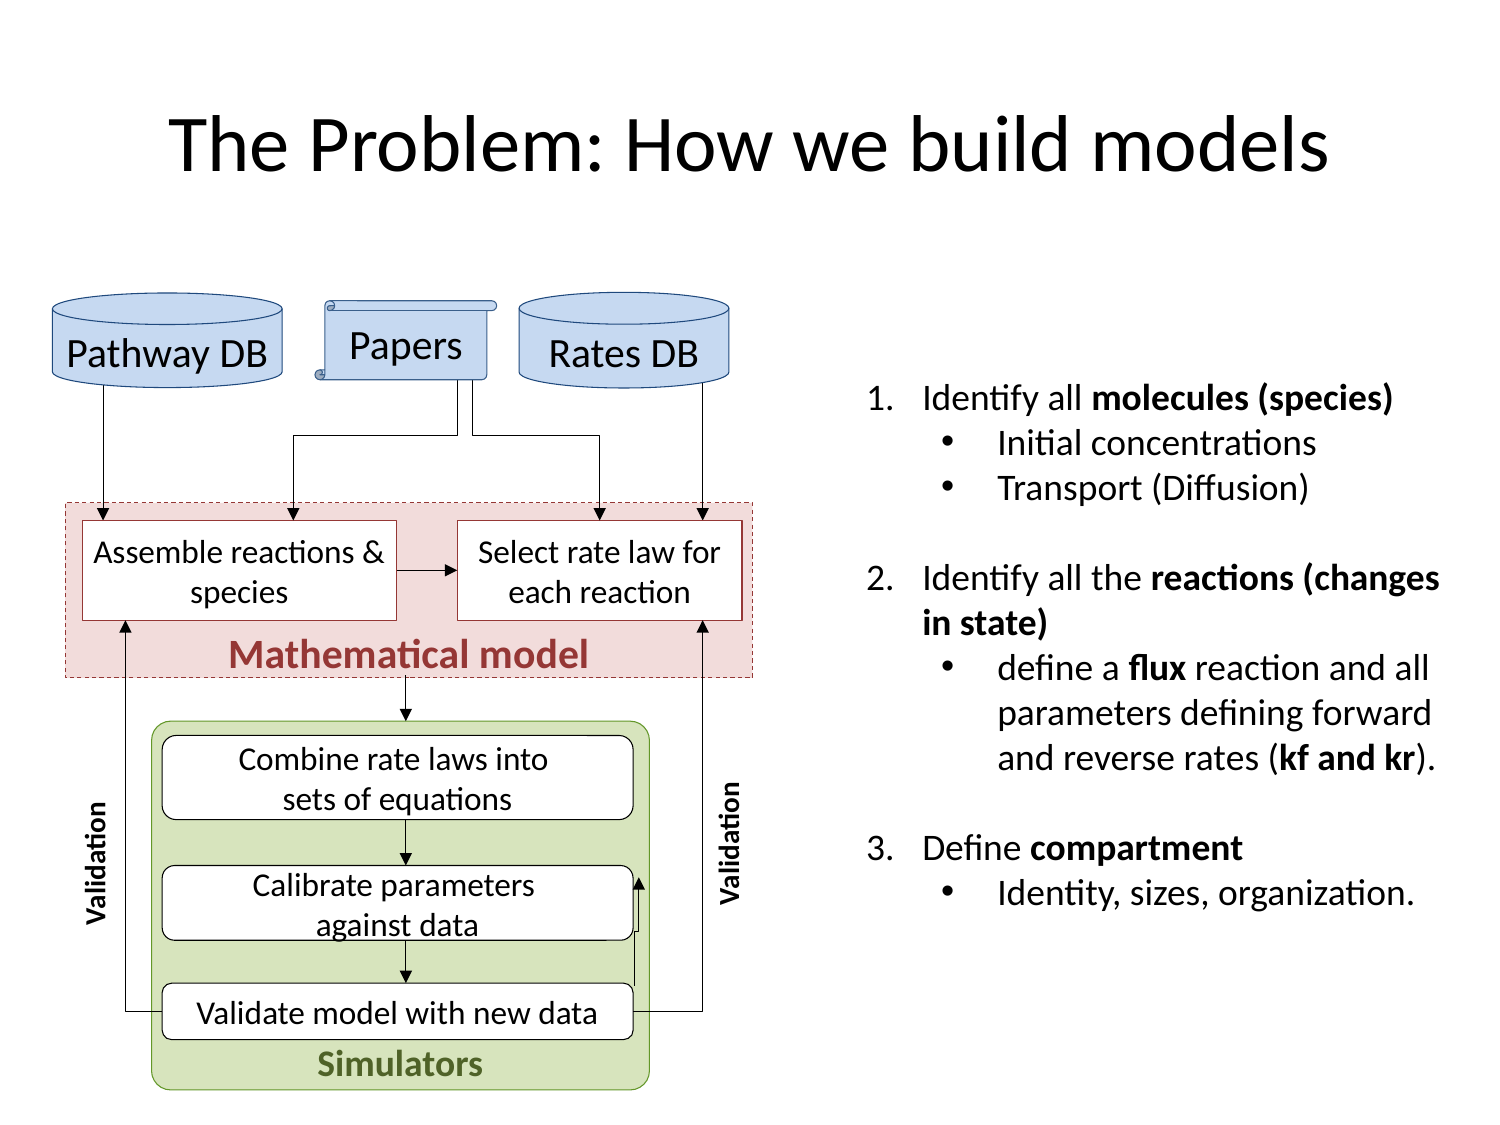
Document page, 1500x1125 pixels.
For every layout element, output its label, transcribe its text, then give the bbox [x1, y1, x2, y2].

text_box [52, 292, 753, 1091]
text_box Identify all molecules (species) Initial concentrations Transport (Diffusion) Identify all the reactions (changes in state) define a flux reaction and all parameters defining forward and reverse rates (kf and kr). Define compartment Identity, sizes, organization. [851, 365, 1464, 921]
title The Problem: How we build models [75, 45, 1425, 233]
